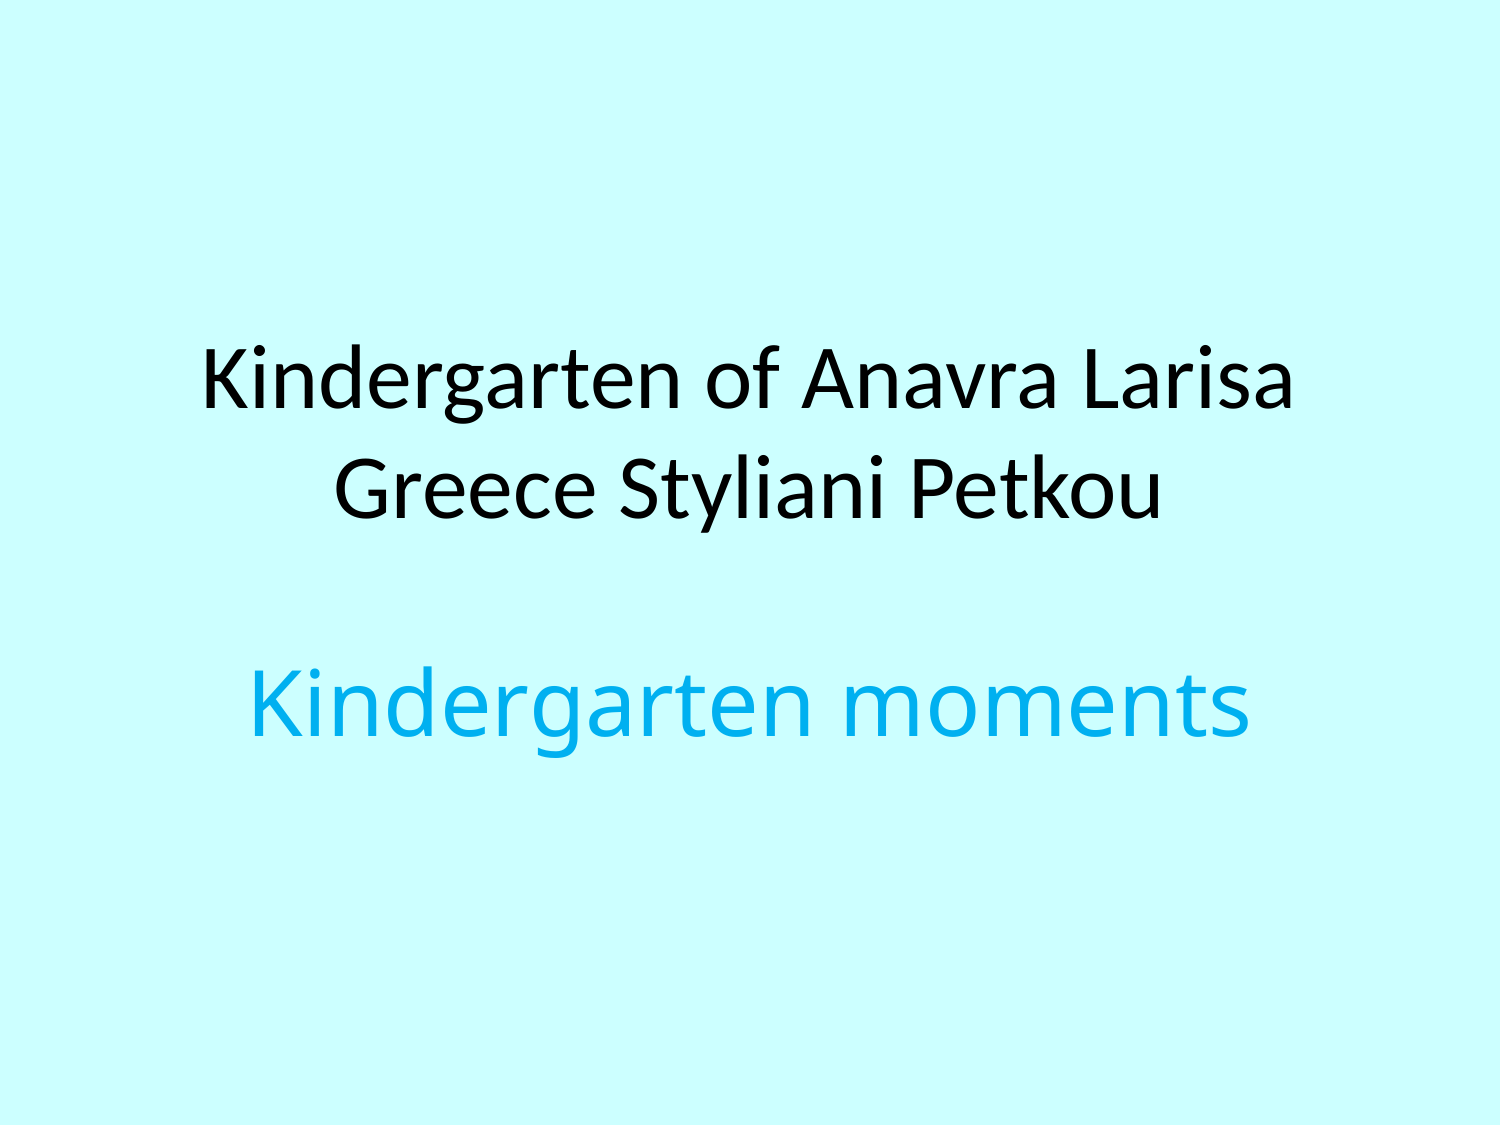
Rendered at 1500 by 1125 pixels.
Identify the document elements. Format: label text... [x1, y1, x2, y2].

text_box Kindergarten moments [224, 637, 1275, 925]
text_box Kindergarten of Anavra Larisa Greece Styliani Petkou [112, 262, 1388, 591]
